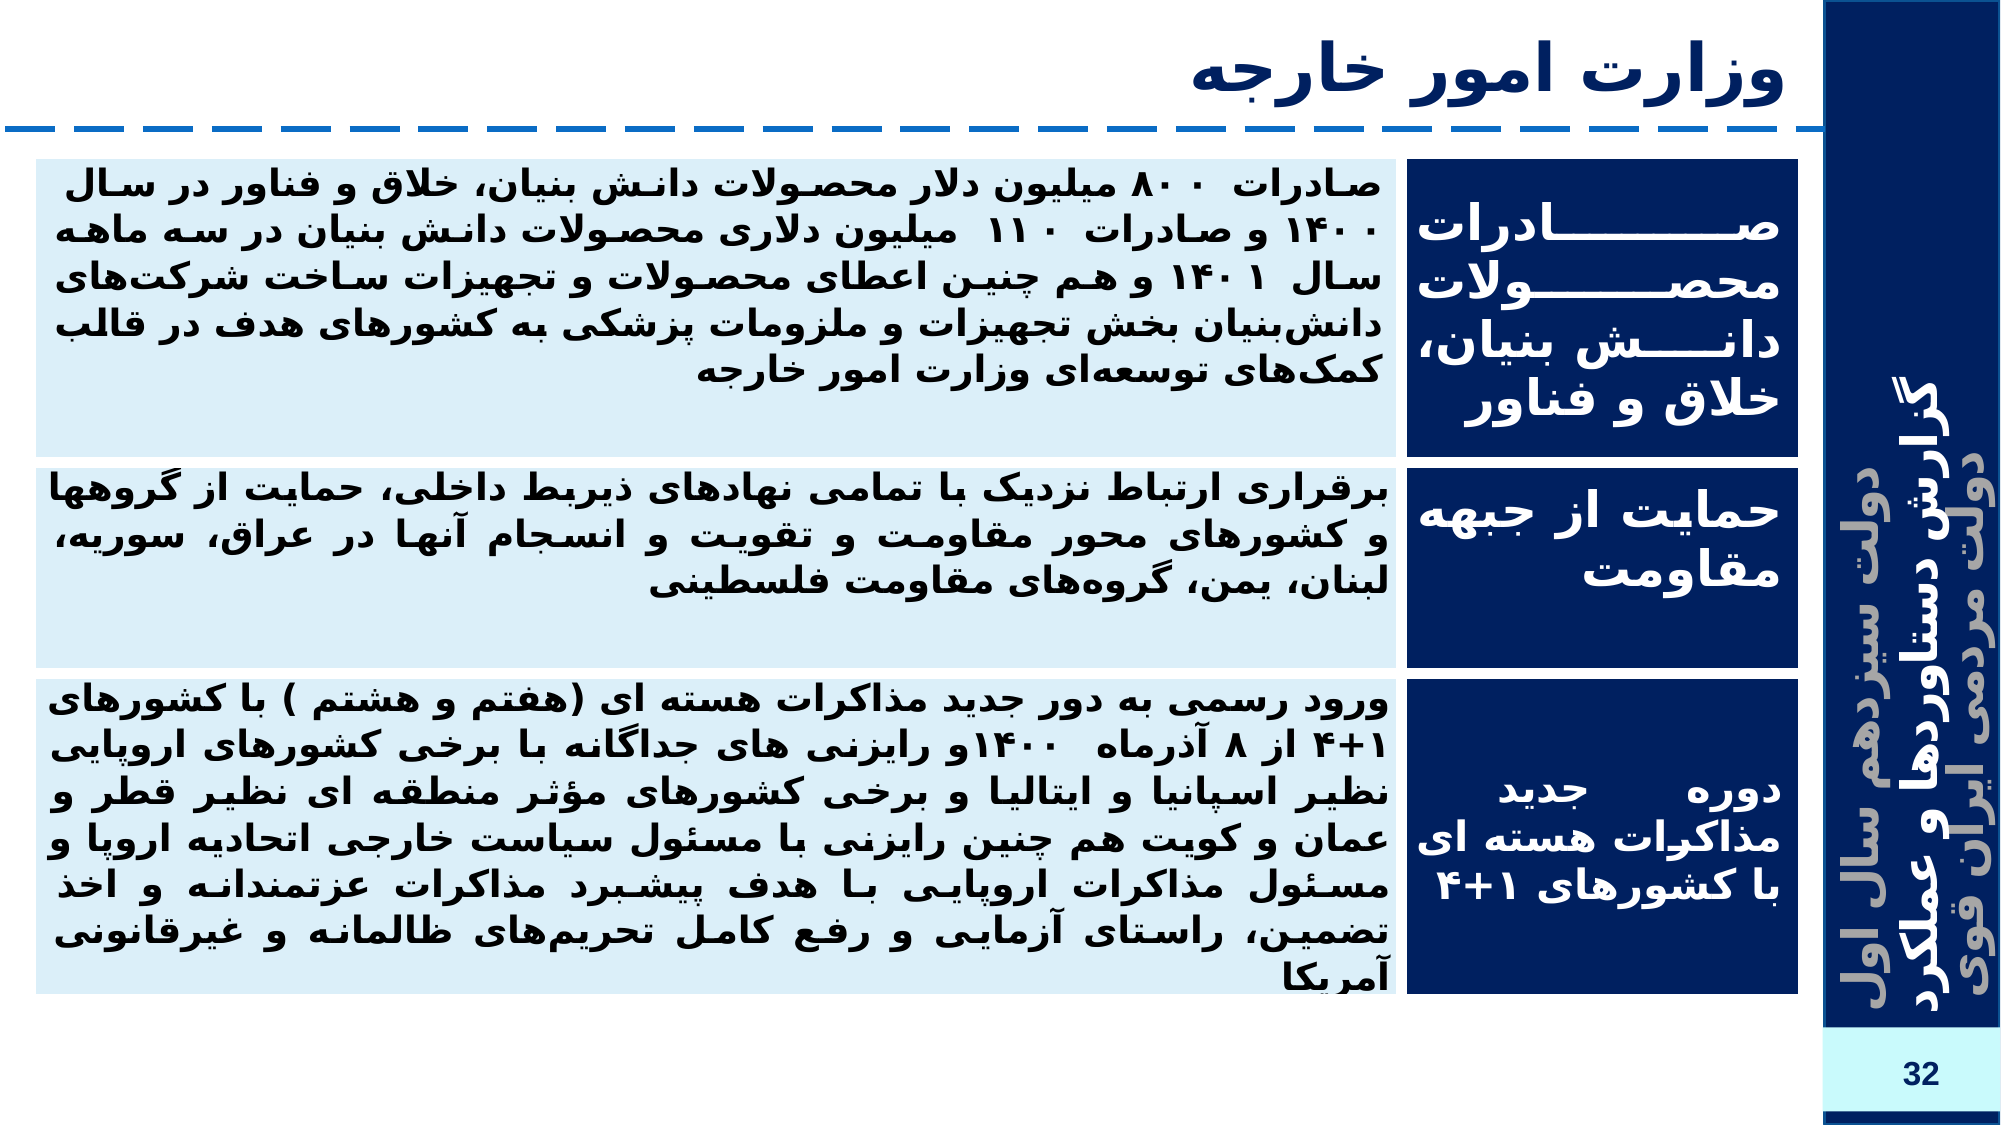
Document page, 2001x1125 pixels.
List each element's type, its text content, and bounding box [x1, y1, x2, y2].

table_header صادرات محصولات دانش بنیان، خلاق و فناور [1407, 159, 1798, 457]
table_cell برقراری ارتباط نزدیک با تمامی نهادهای ذیربط داخلی، حمایت از گروهها و کشورهای محور مقاومت و تقویت و انسجام آنها در عراق، سوریه، لبنان، یمن، گروه‌های مقاومت فلسطینی [36, 468, 1396, 668]
table_cell دوره جدید مذاکرات هسته ای با کشورهای ۱+۴ [1407, 679, 1798, 994]
table_cell ورود رسمی به دور جدید مذاکرات هسته ای (هفتم و هشتم ) با کشورهای ۱+۴ از ۸ آذرماه ۱۴۰۰و رایزنی های جداگانه با برخی کشورهای اروپایی نظیر اسپانیا و ایتالیا و برخی کشورهای مؤثر منطقه ای نظیر قطر و عمان و کویت هم چنین رایزنی با مسئول سیاست خارجی اتحادیه اروپا و مسئول مذاکرات اروپایی با هدف پیشبرد مذاکرات عزتمندانه و اخذ تضمین، راستای آزمایی و رفع کامل تحریم‌های ظالمانه و غیرقانونی آمریکا [36, 679, 1396, 994]
table_cell حمایت از جبهه مقاومت [1407, 468, 1798, 668]
title وزارت امور خارجه [300, 22, 1804, 108]
table_header صادرات ۸۰۰ میلیون دلار محصولات دانش بنیان، خلاق و فناور در سال ۱۴۰۰ و صادرات ۱۱۰ میلیون دلاری محصولات دانش بنیان در سه ماهه سال ۱۴۰۱ و هم چنین اعطای محصولات و تجهیزات ساخت شرکت‌های دانش‌بنیان بخش تجهیزات و ملزومات پزشکی به کشورهای هدف در قالب کمک‌های توسعه‌ای وزارت امور خارجه [36, 159, 1396, 457]
